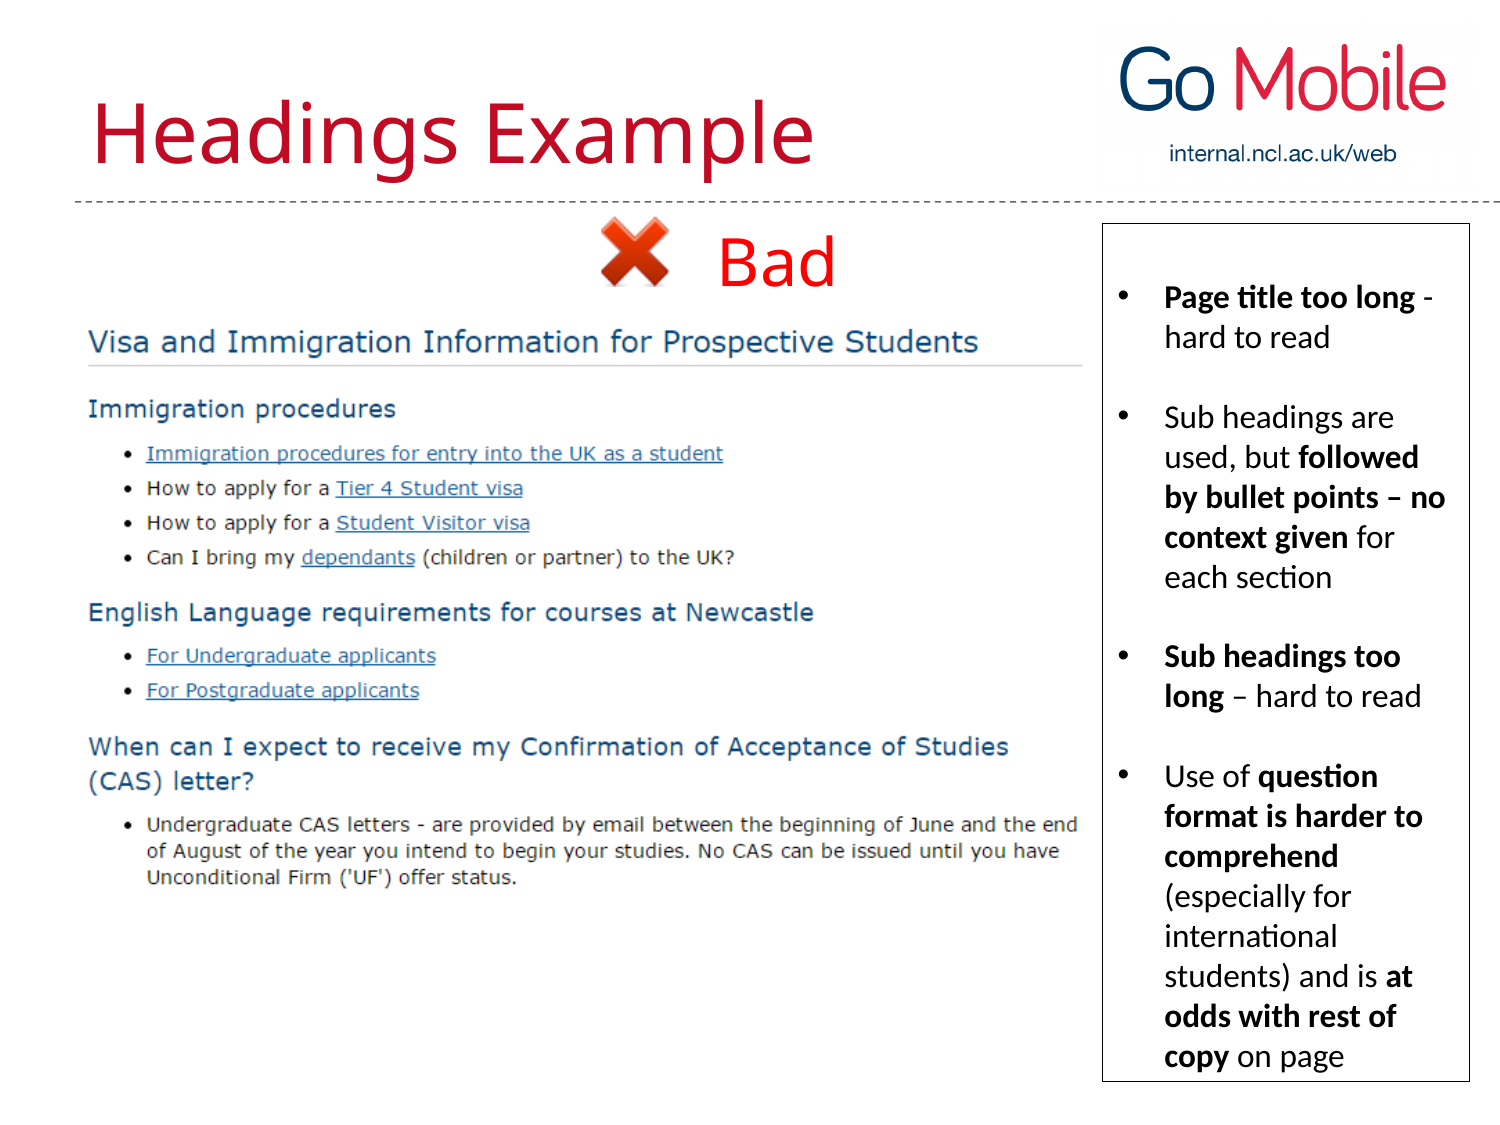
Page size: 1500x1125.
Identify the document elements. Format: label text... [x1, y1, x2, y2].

picture [1094, 19, 1479, 190]
text_box Page title too long - hard to read Sub headings are used, but followed by bullet points – no context given for each section Sub headings too long – hard to read Use of question format is harder to comprehend (especially for international students) and is at odds with rest of copy on page [1102, 222, 1470, 1082]
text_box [563, 211, 993, 306]
picture [65, 307, 1127, 899]
title Headings Example [75, 0, 1425, 188]
